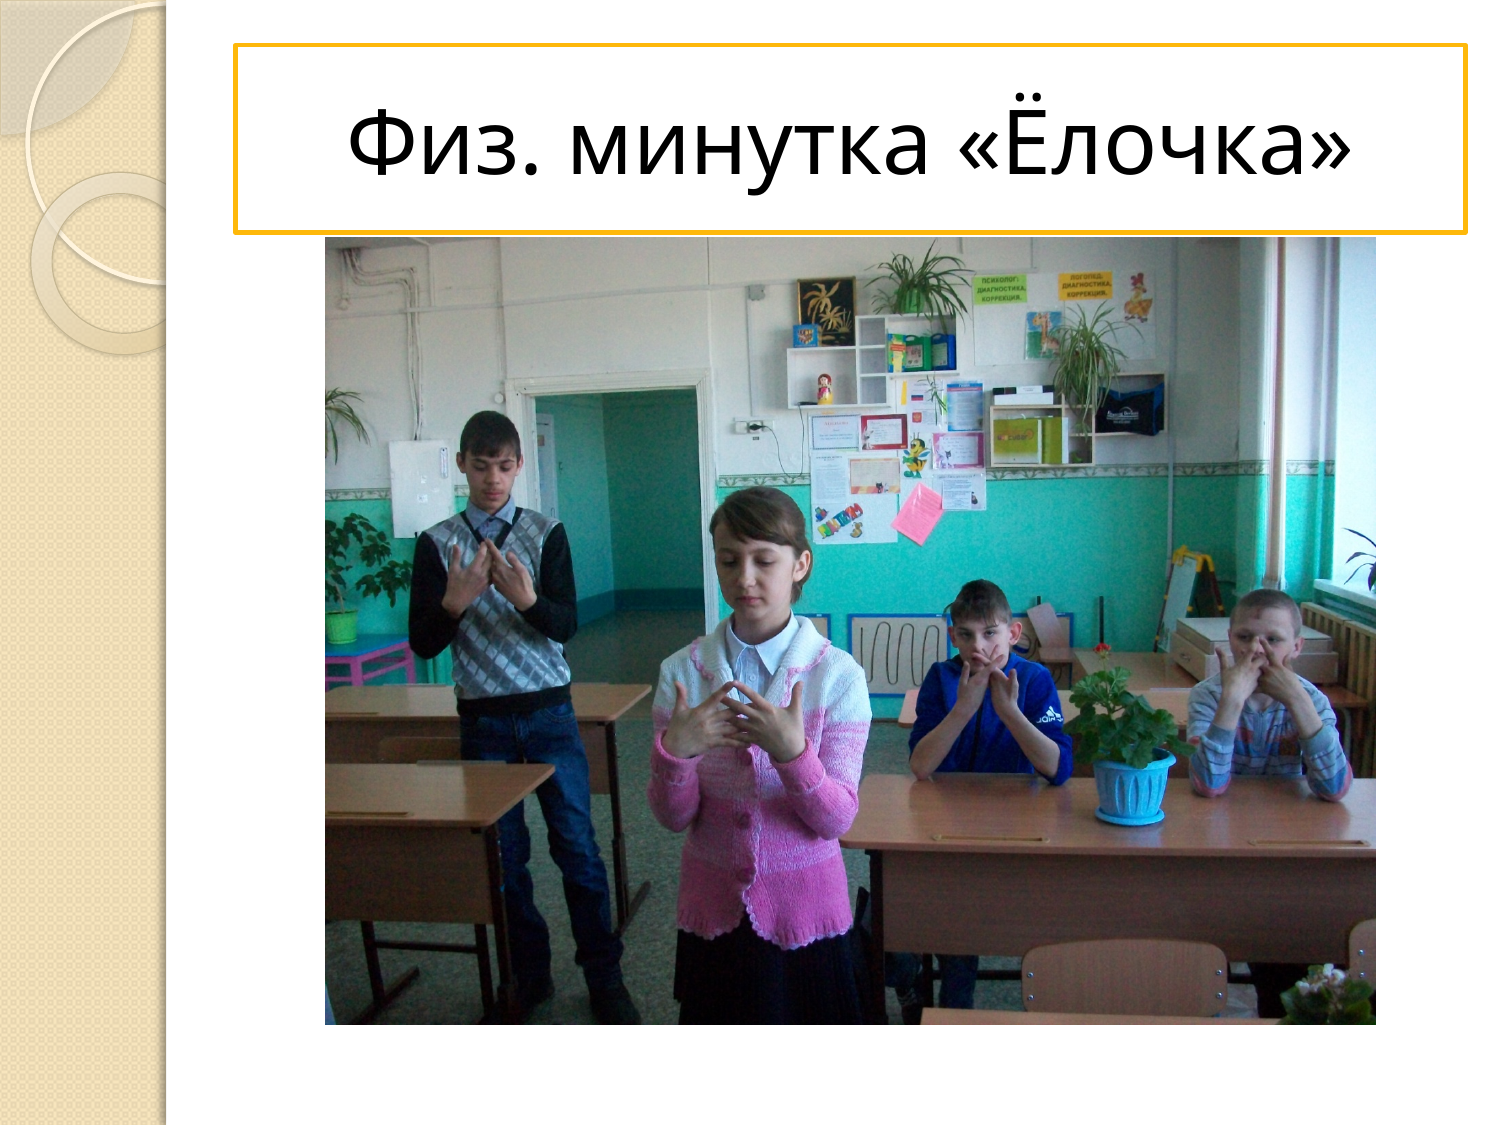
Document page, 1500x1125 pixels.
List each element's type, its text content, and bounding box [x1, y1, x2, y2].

title Физ. минутка «Ёлочка» [233, 43, 1468, 235]
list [325, 237, 1376, 1026]
